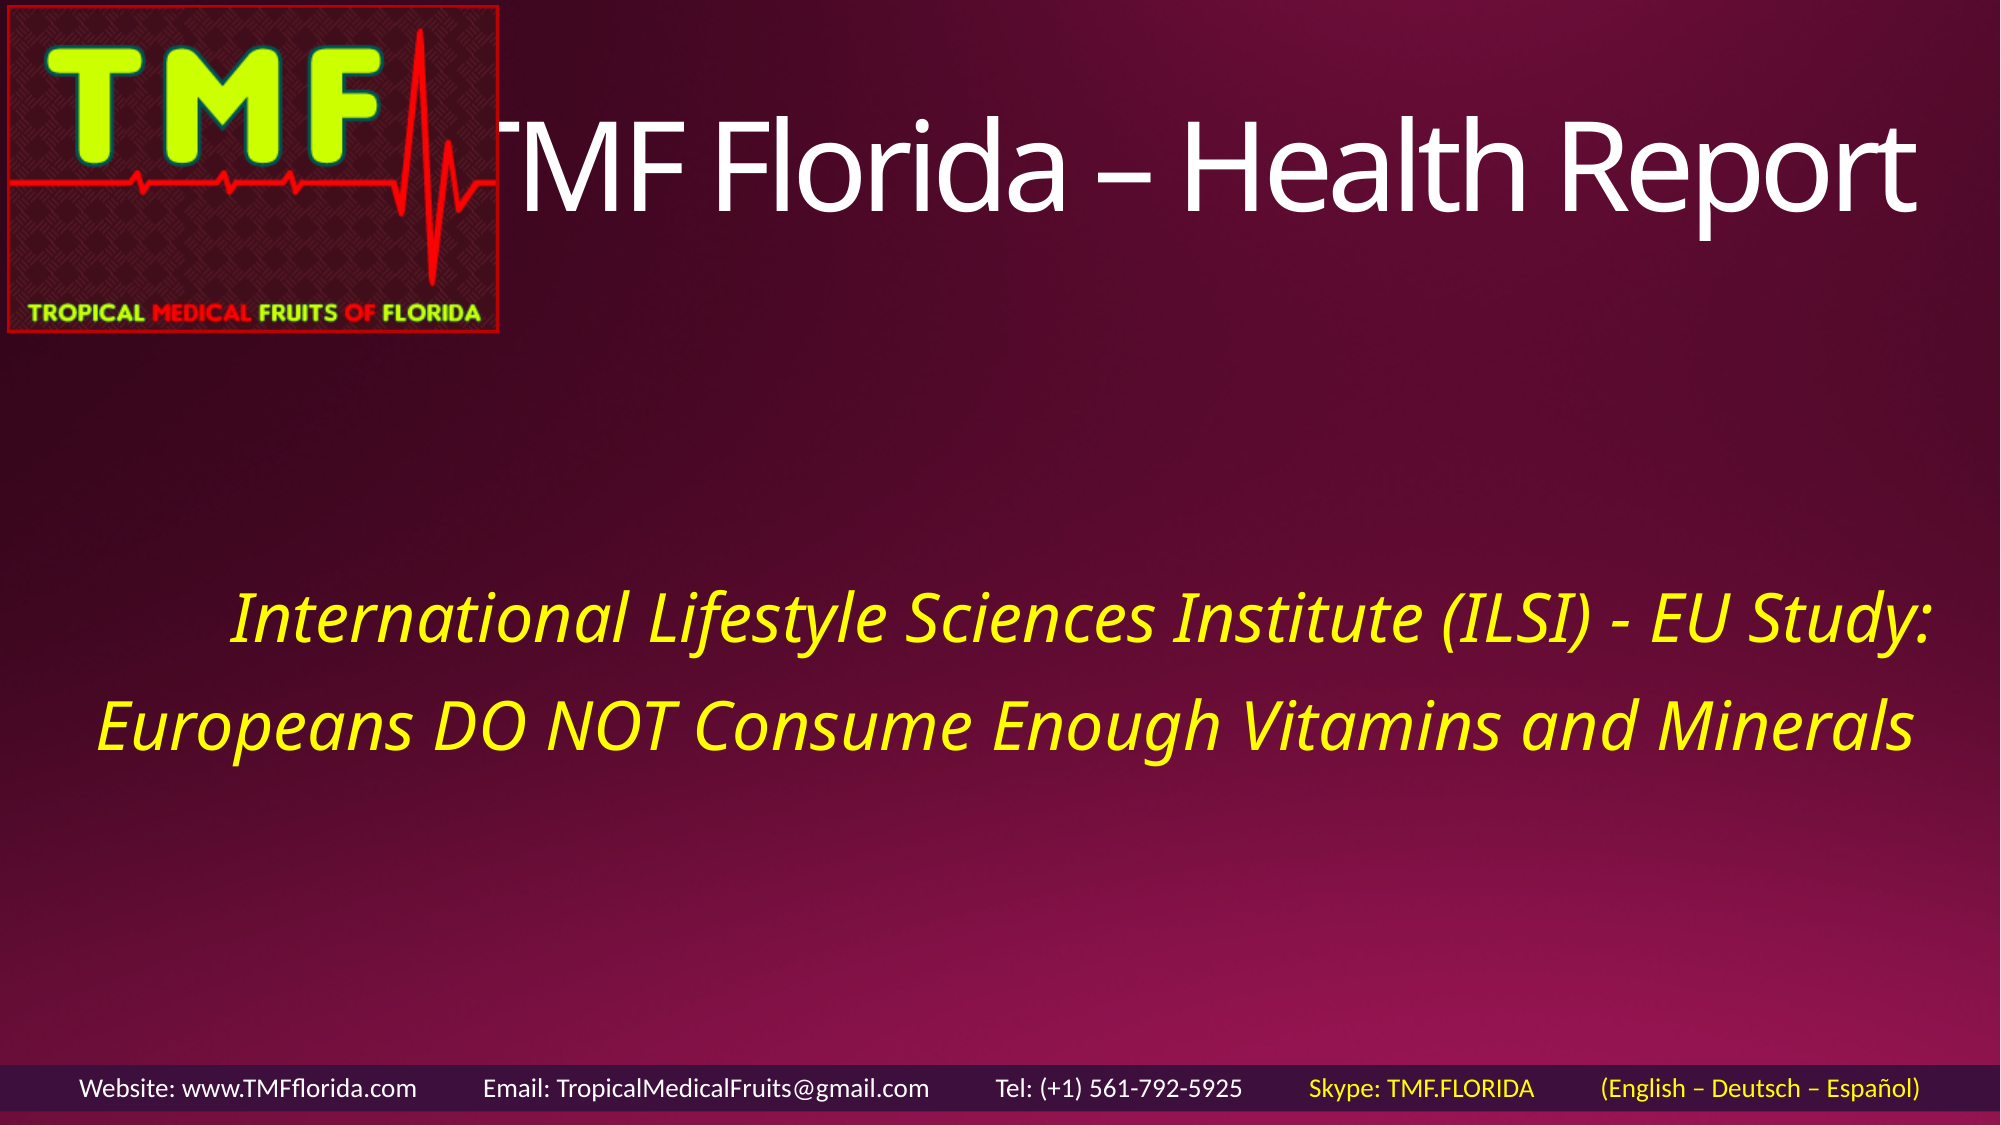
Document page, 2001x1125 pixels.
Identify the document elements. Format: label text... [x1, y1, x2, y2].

title TMF Florida – Health Report [499, 96, 1936, 309]
text_box Website: www.TMFflorida.com Email: TropicalMedicalFruits@gmail.com Tel: (+1) 561-792-5925 Skype: TMF.FLORIDA (English – Deutsch – Español) [0, 1065, 2000, 1112]
subtitle International Lifestyle Sciences Institute (ILSI) - EU Study: Europeans DO NOT Consume Enough Vitamins and Minerals [47, 437, 1950, 773]
picture [0, 0, 2001, 1125]
